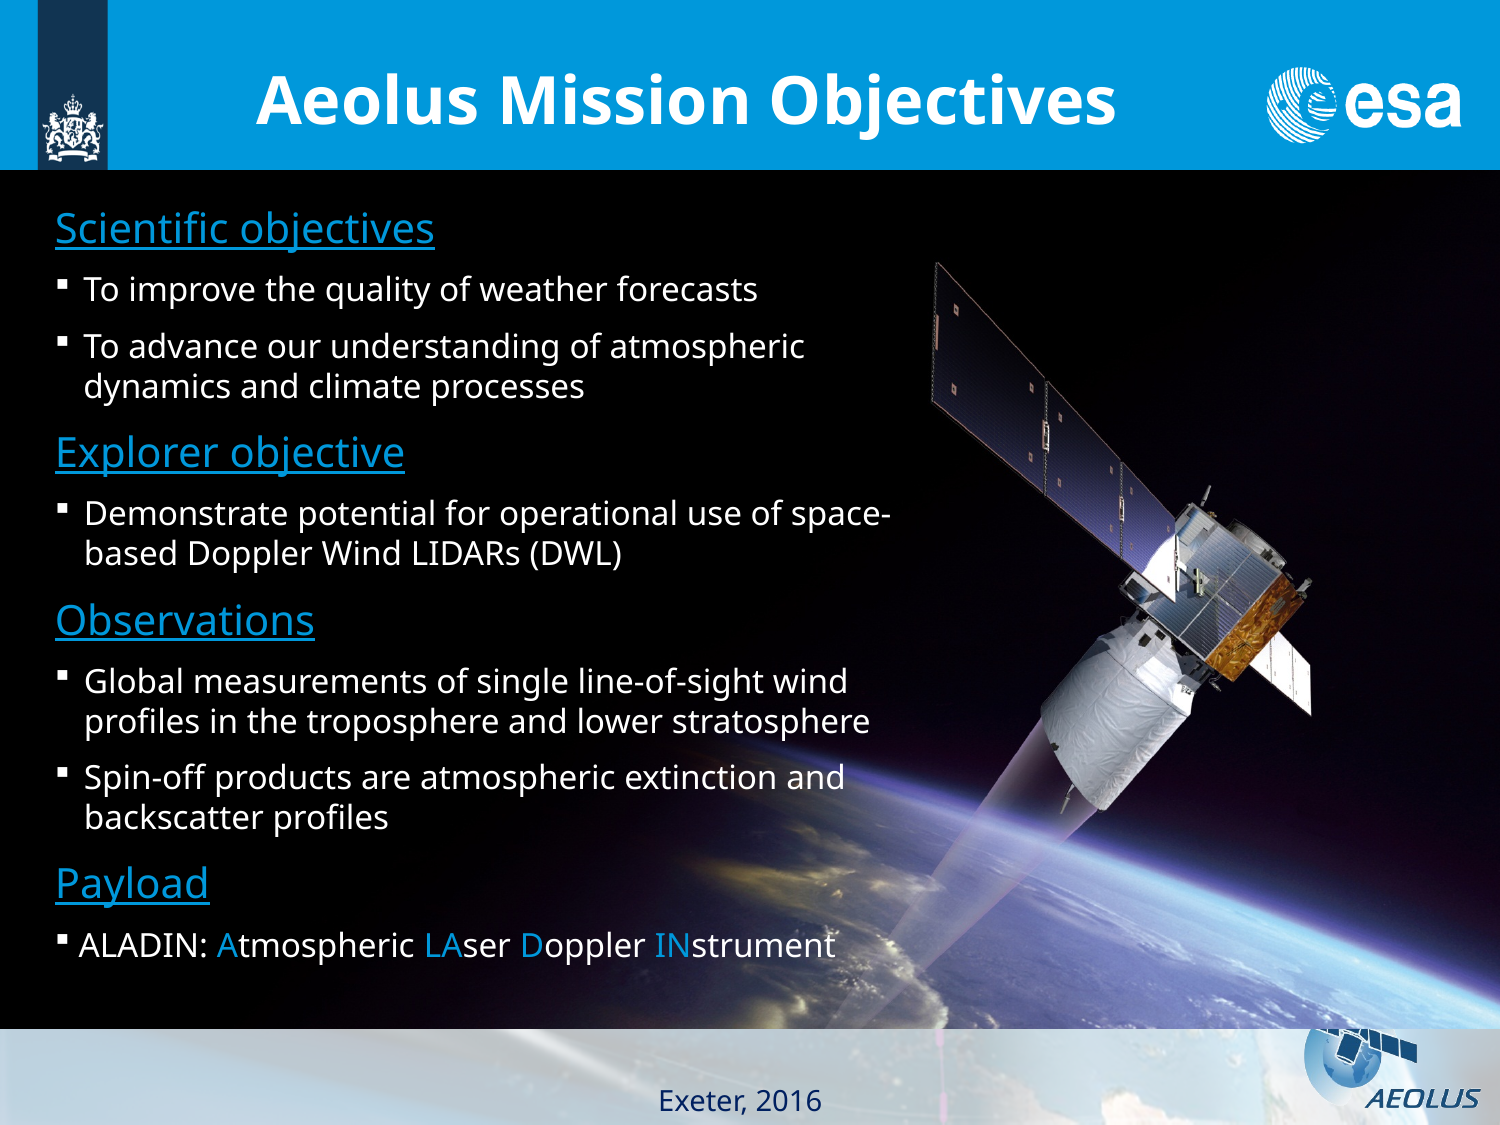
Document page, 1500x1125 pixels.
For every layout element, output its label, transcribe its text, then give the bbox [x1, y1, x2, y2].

picture [1426, 84, 1460, 127]
picture [1291, 106, 1297, 113]
picture [1315, 93, 1324, 98]
picture [1276, 80, 1282, 99]
picture [1388, 84, 1420, 127]
picture [1270, 114, 1275, 122]
picture [1273, 111, 1279, 119]
picture [1291, 120, 1299, 126]
picture [1279, 69, 1295, 96]
picture [1287, 128, 1299, 136]
picture [1276, 123, 1286, 133]
picture [1346, 84, 1382, 127]
picture [1293, 94, 1299, 102]
picture [1272, 85, 1278, 102]
picture [1291, 136, 1303, 143]
picture [1279, 120, 1286, 127]
picture [0, 0, 1500, 1125]
picture [1288, 94, 1297, 107]
picture [1268, 100, 1273, 110]
title Aeolus Mission Objectives [125, 26, 1250, 167]
picture [1295, 128, 1303, 133]
